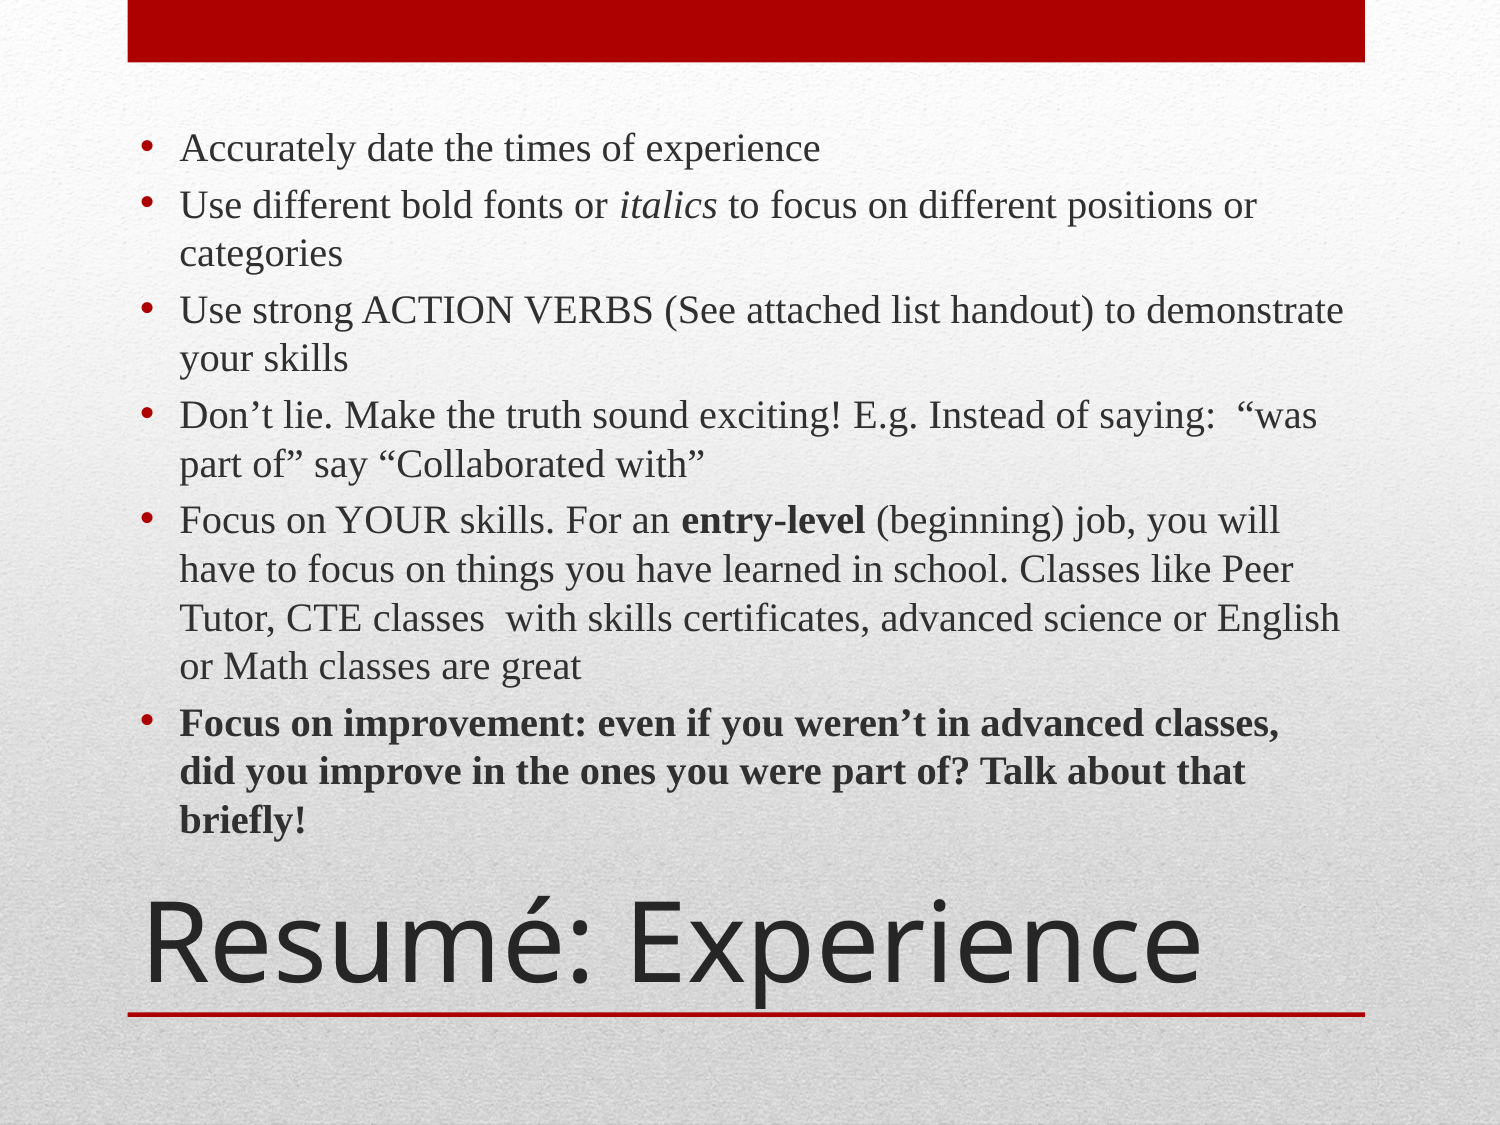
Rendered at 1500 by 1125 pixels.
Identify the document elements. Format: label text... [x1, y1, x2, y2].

title Resumé: Experience [125, 850, 1238, 1013]
list Accurately date the times of experience Use different bold fonts or italics to focus on different positions or categories Use strong ACTION VERBS (See attached list handout) to demonstrate your skills Don’t lie. Make the truth sound exciting! E.g. Instead of saying: “was part of” say “Collaborated with” Focus on YOUR skills. For an entry-level (beginning) job, you will have to focus on things you have learned in school. Classes like Peer Tutor, CTE classes with skills certificates, advanced science or English or Math classes are great Focus on improvement: even if you weren’t in advanced classes, did you improve in the ones you were part of? Talk about that briefly! [125, 112, 1363, 850]
